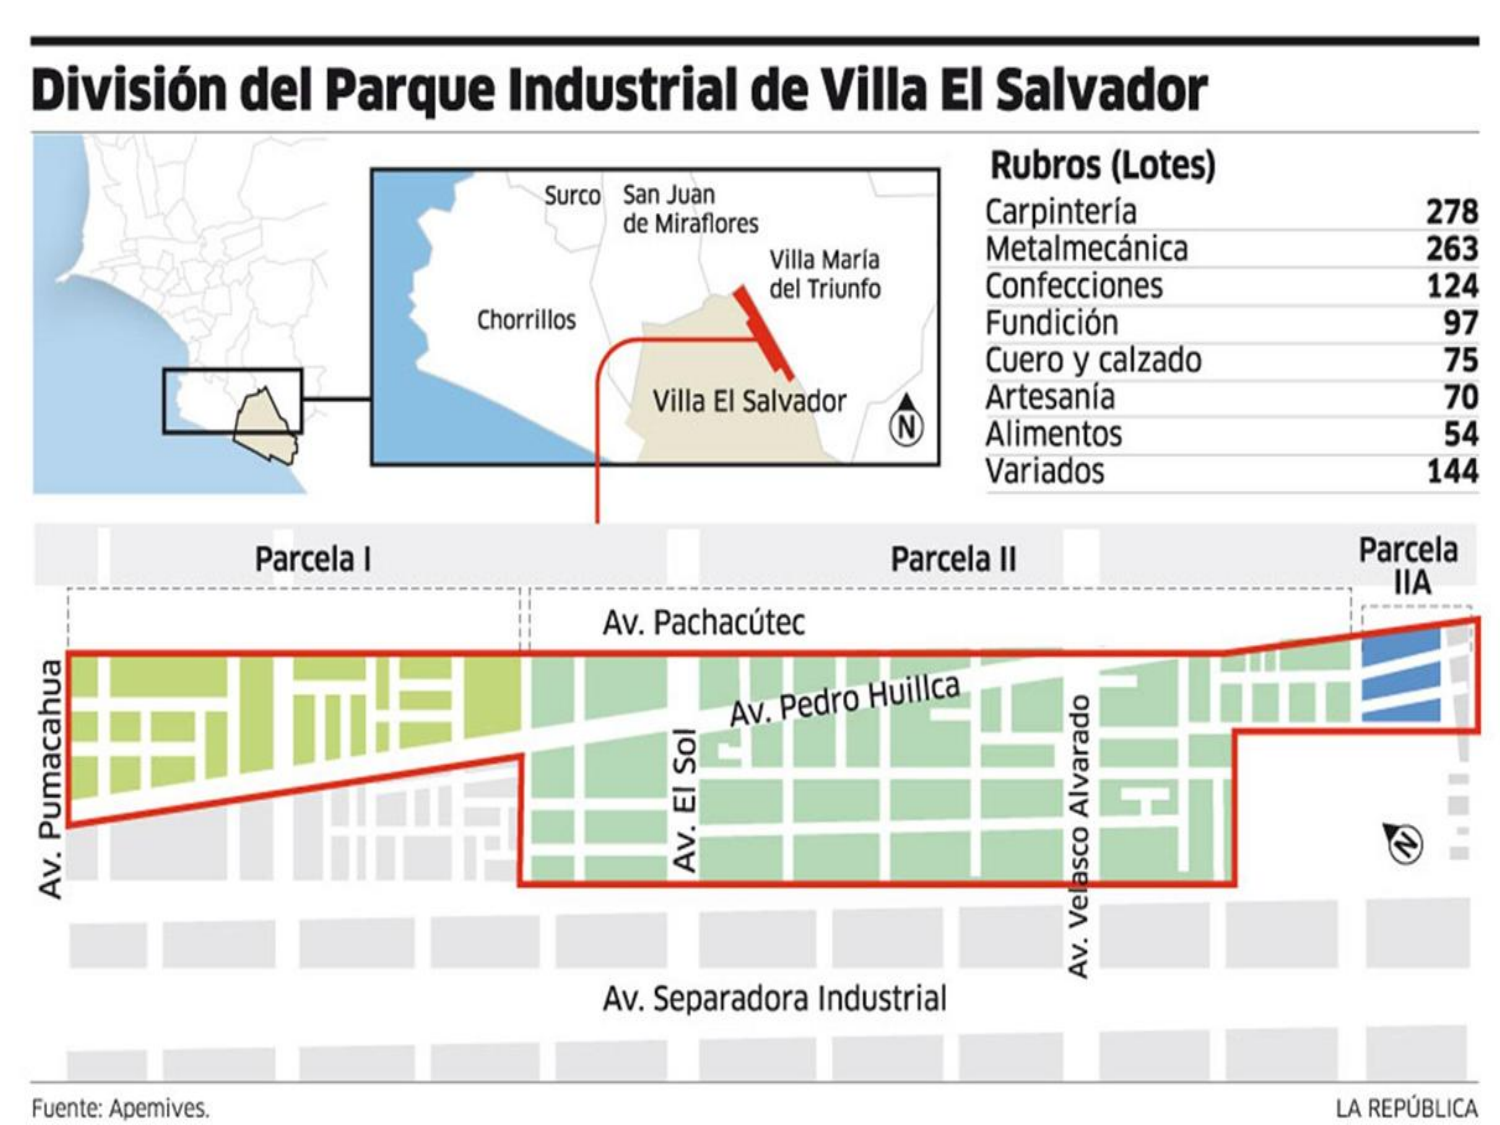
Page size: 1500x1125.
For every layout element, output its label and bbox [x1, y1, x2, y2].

list [0, 18, 1500, 1125]
